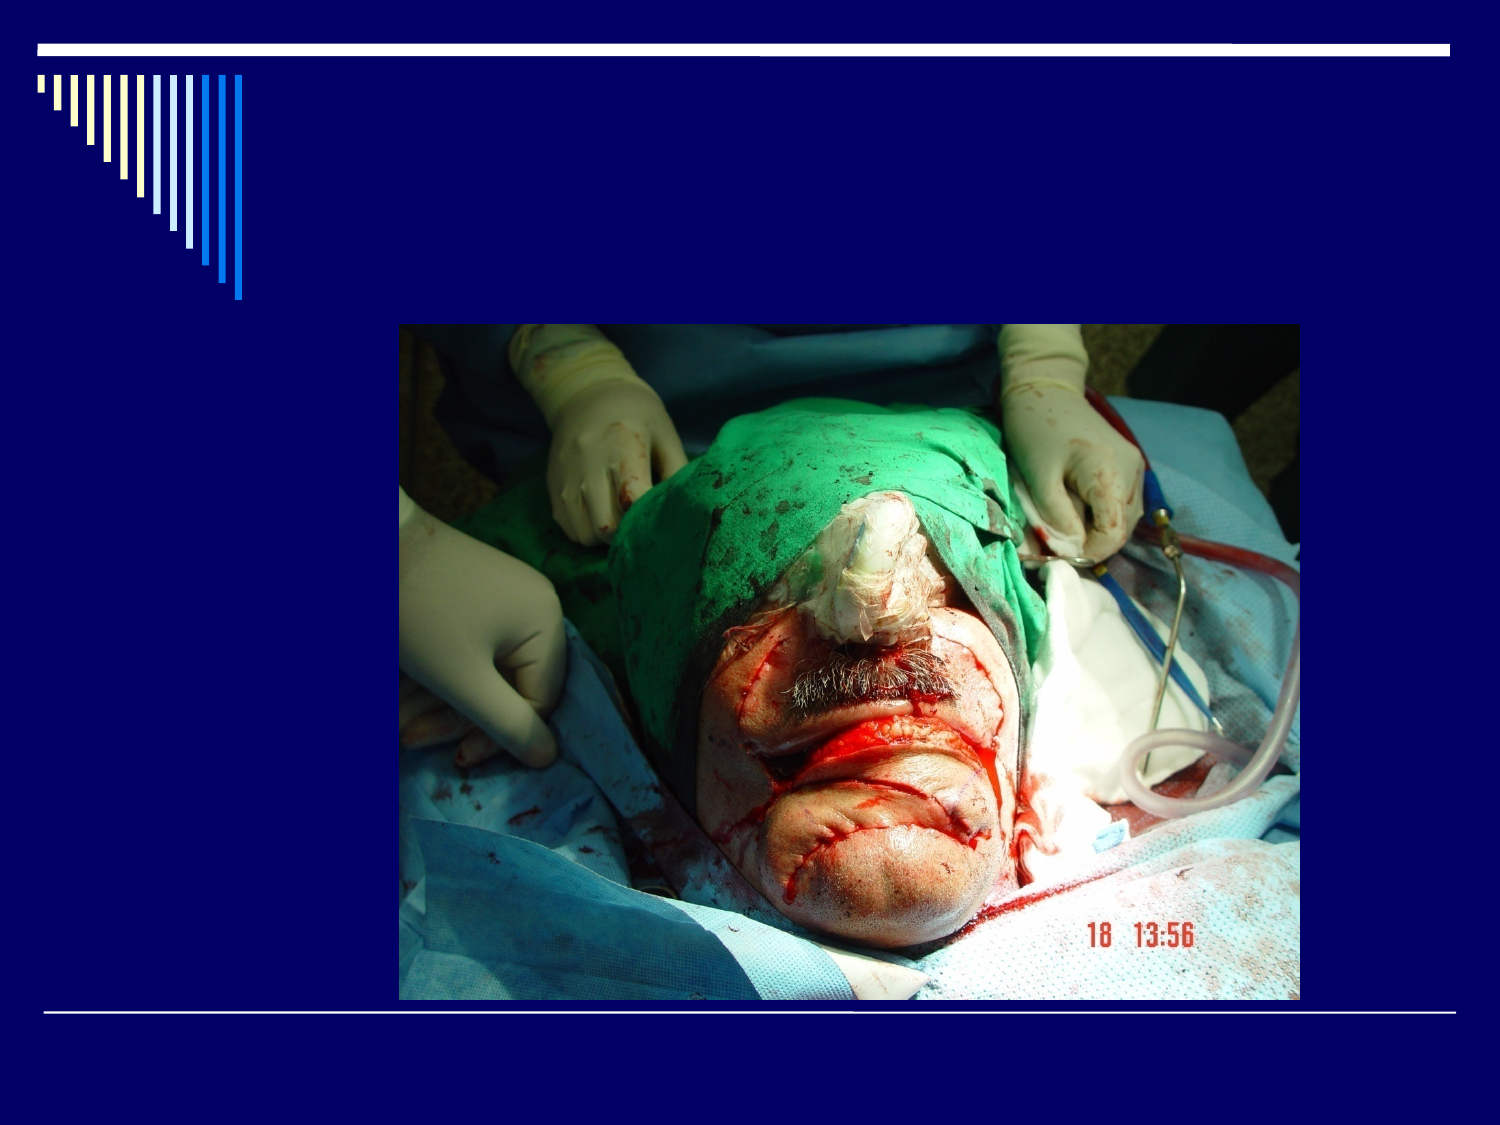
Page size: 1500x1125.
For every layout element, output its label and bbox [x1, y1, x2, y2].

list [399, 324, 1301, 1001]
